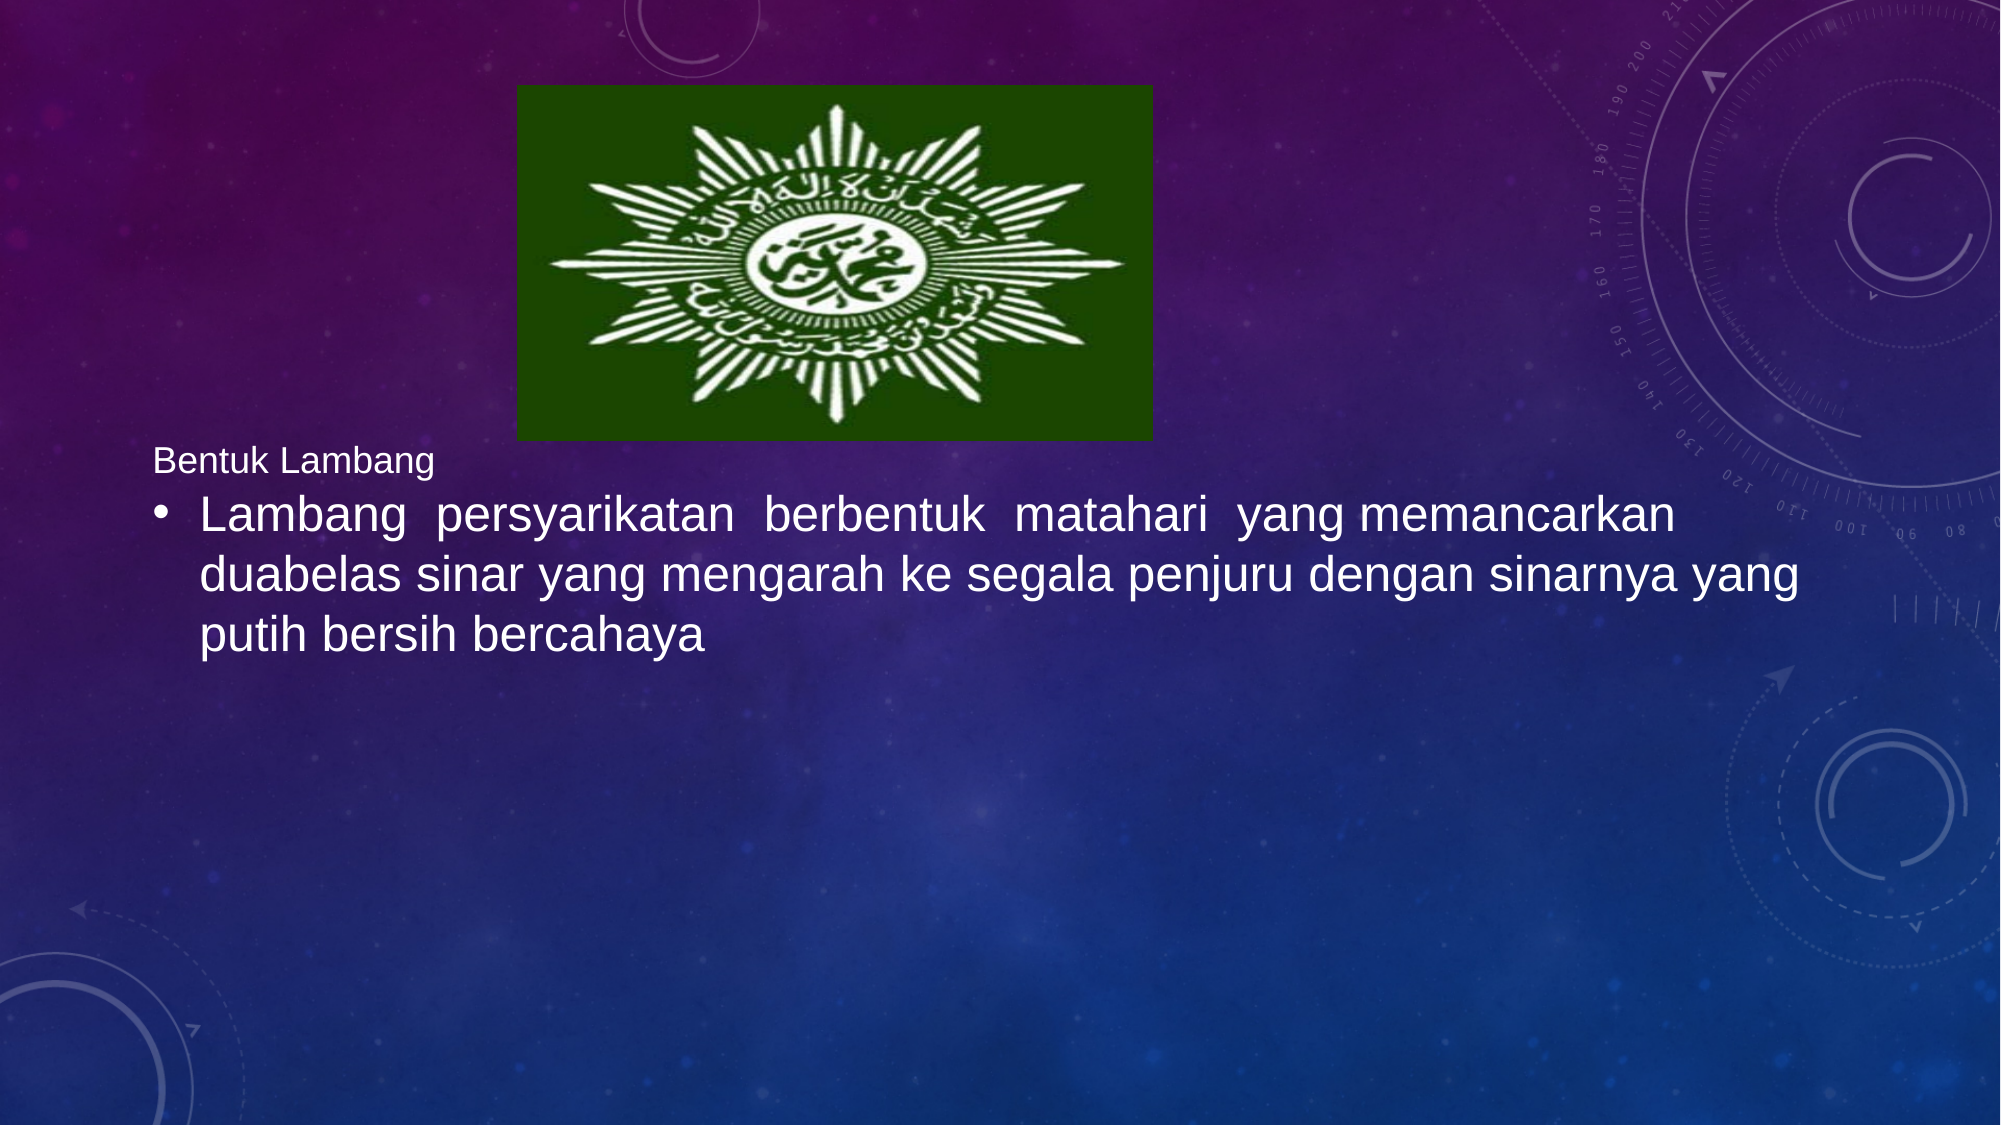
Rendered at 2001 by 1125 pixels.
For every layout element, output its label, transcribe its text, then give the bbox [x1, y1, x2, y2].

list Bentuk Lambang Lambang persyarikatan berbentuk matahari yang memancarkan duabelas sinar yang mengarah ke segala penjuru dengan sinarnya yang putih bersih bercahaya [137, 149, 1863, 1014]
picture [0, 0, 2001, 1125]
